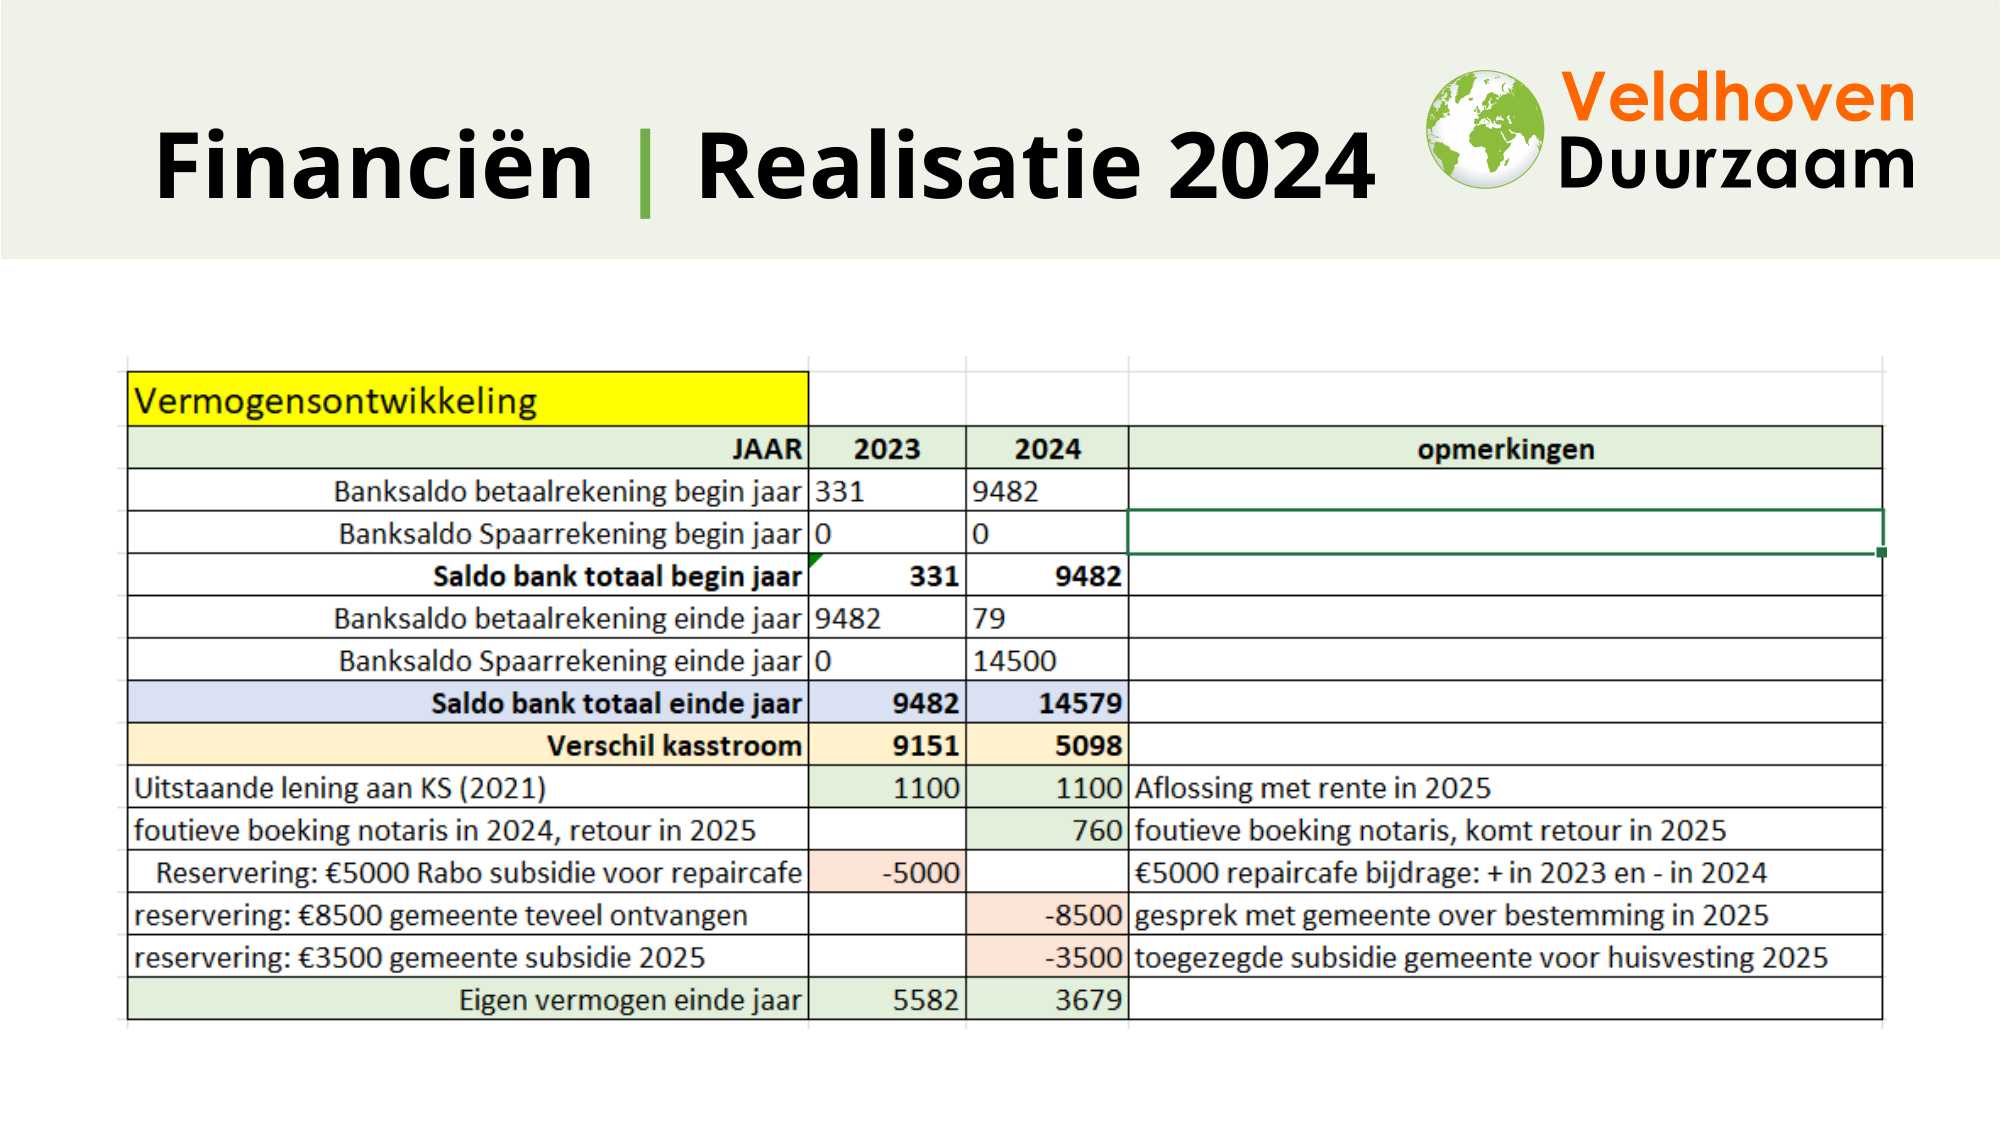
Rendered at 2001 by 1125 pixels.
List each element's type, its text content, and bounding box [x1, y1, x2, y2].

picture [0, 0, 2000, 259]
picture [117, 356, 1887, 1029]
title Financiën | Realisatie 2024 [137, 59, 1863, 278]
